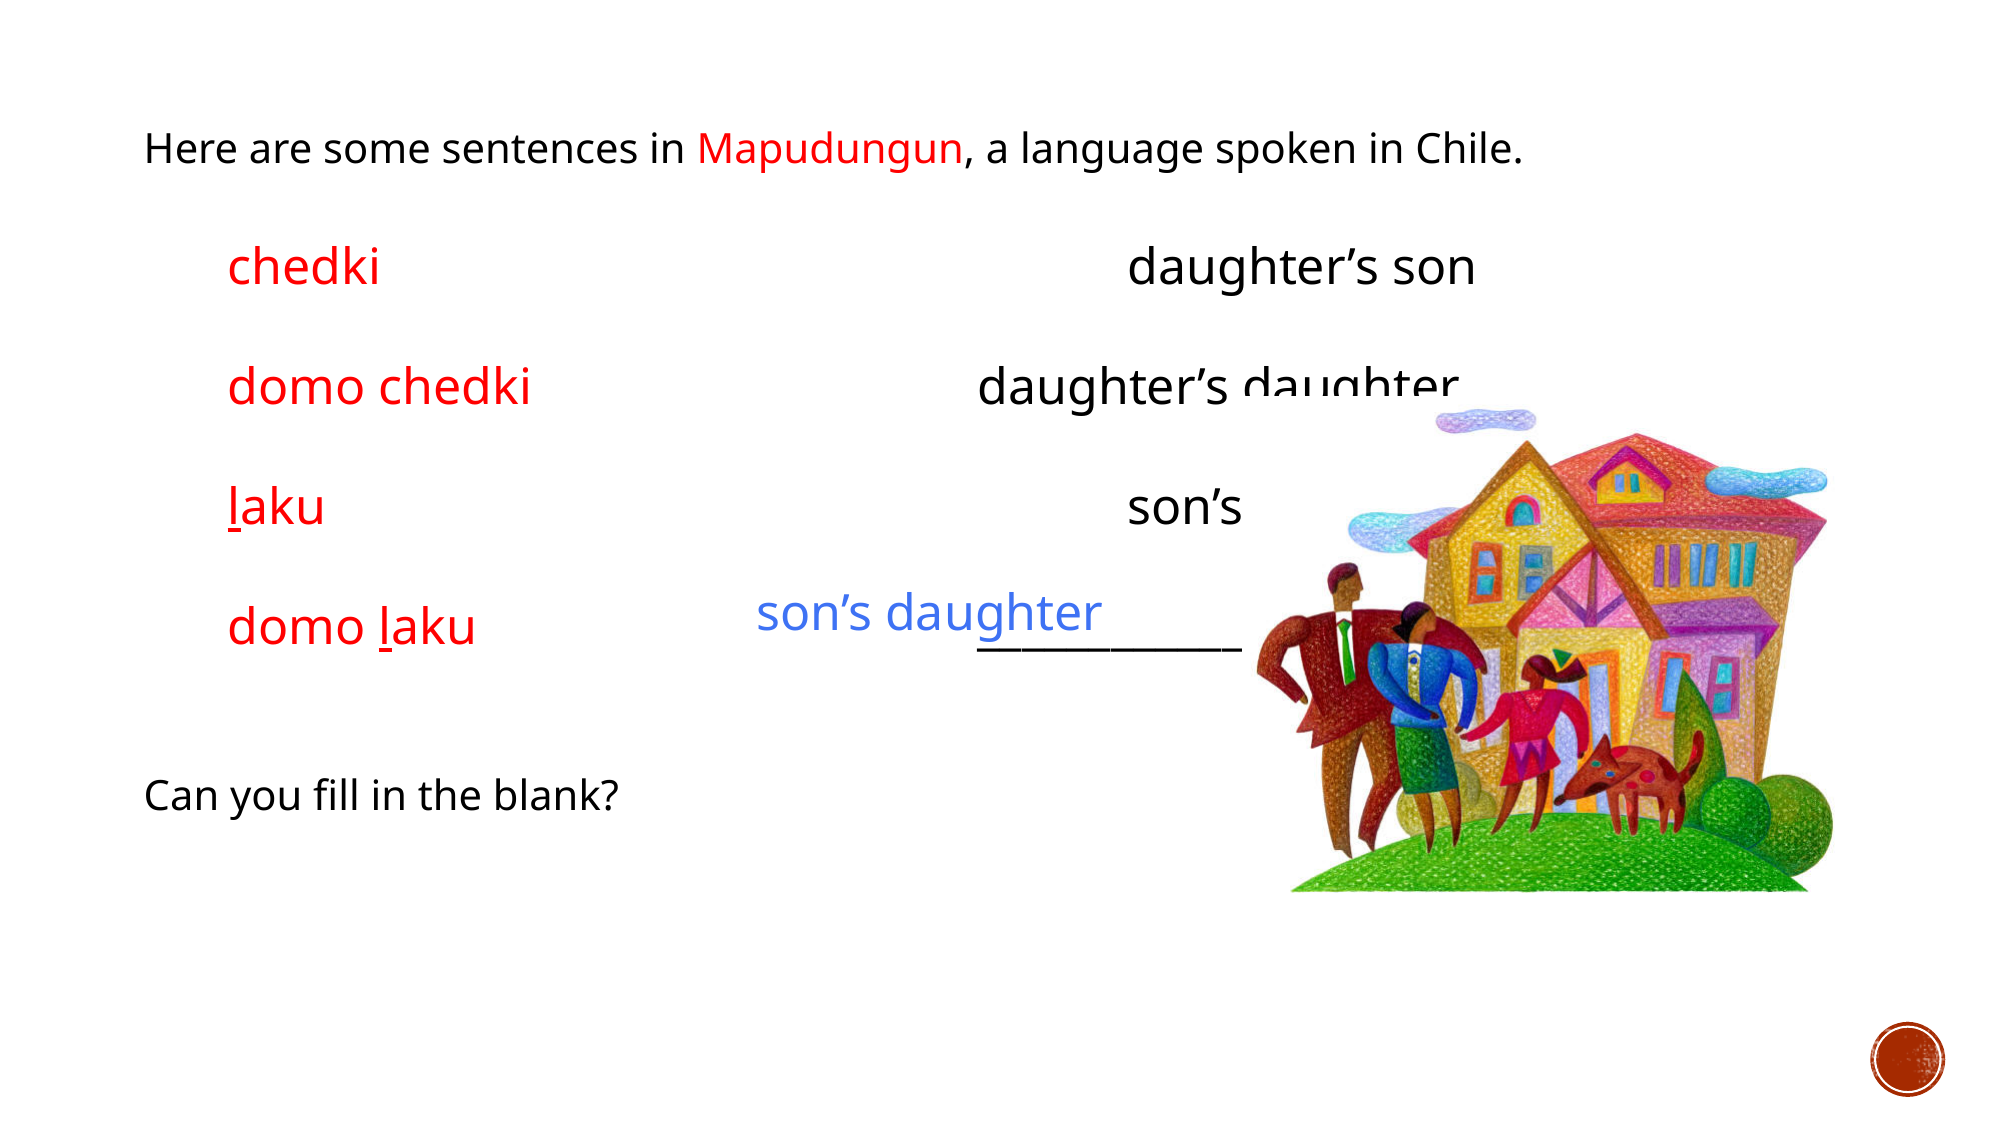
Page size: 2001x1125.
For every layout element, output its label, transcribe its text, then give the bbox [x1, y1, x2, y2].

list Here are some sentences in Mapudungun, a language spoken in Chile. [128, 119, 1779, 195]
picture [1242, 396, 1843, 901]
text_box Can you fill in the blank? [128, 766, 1779, 995]
text_box chedki daughter’s son domo chedki daughter’s daughter laku son’s son domo laku ______________ [212, 227, 1533, 663]
text_box son’s daughter [741, 573, 1241, 648]
